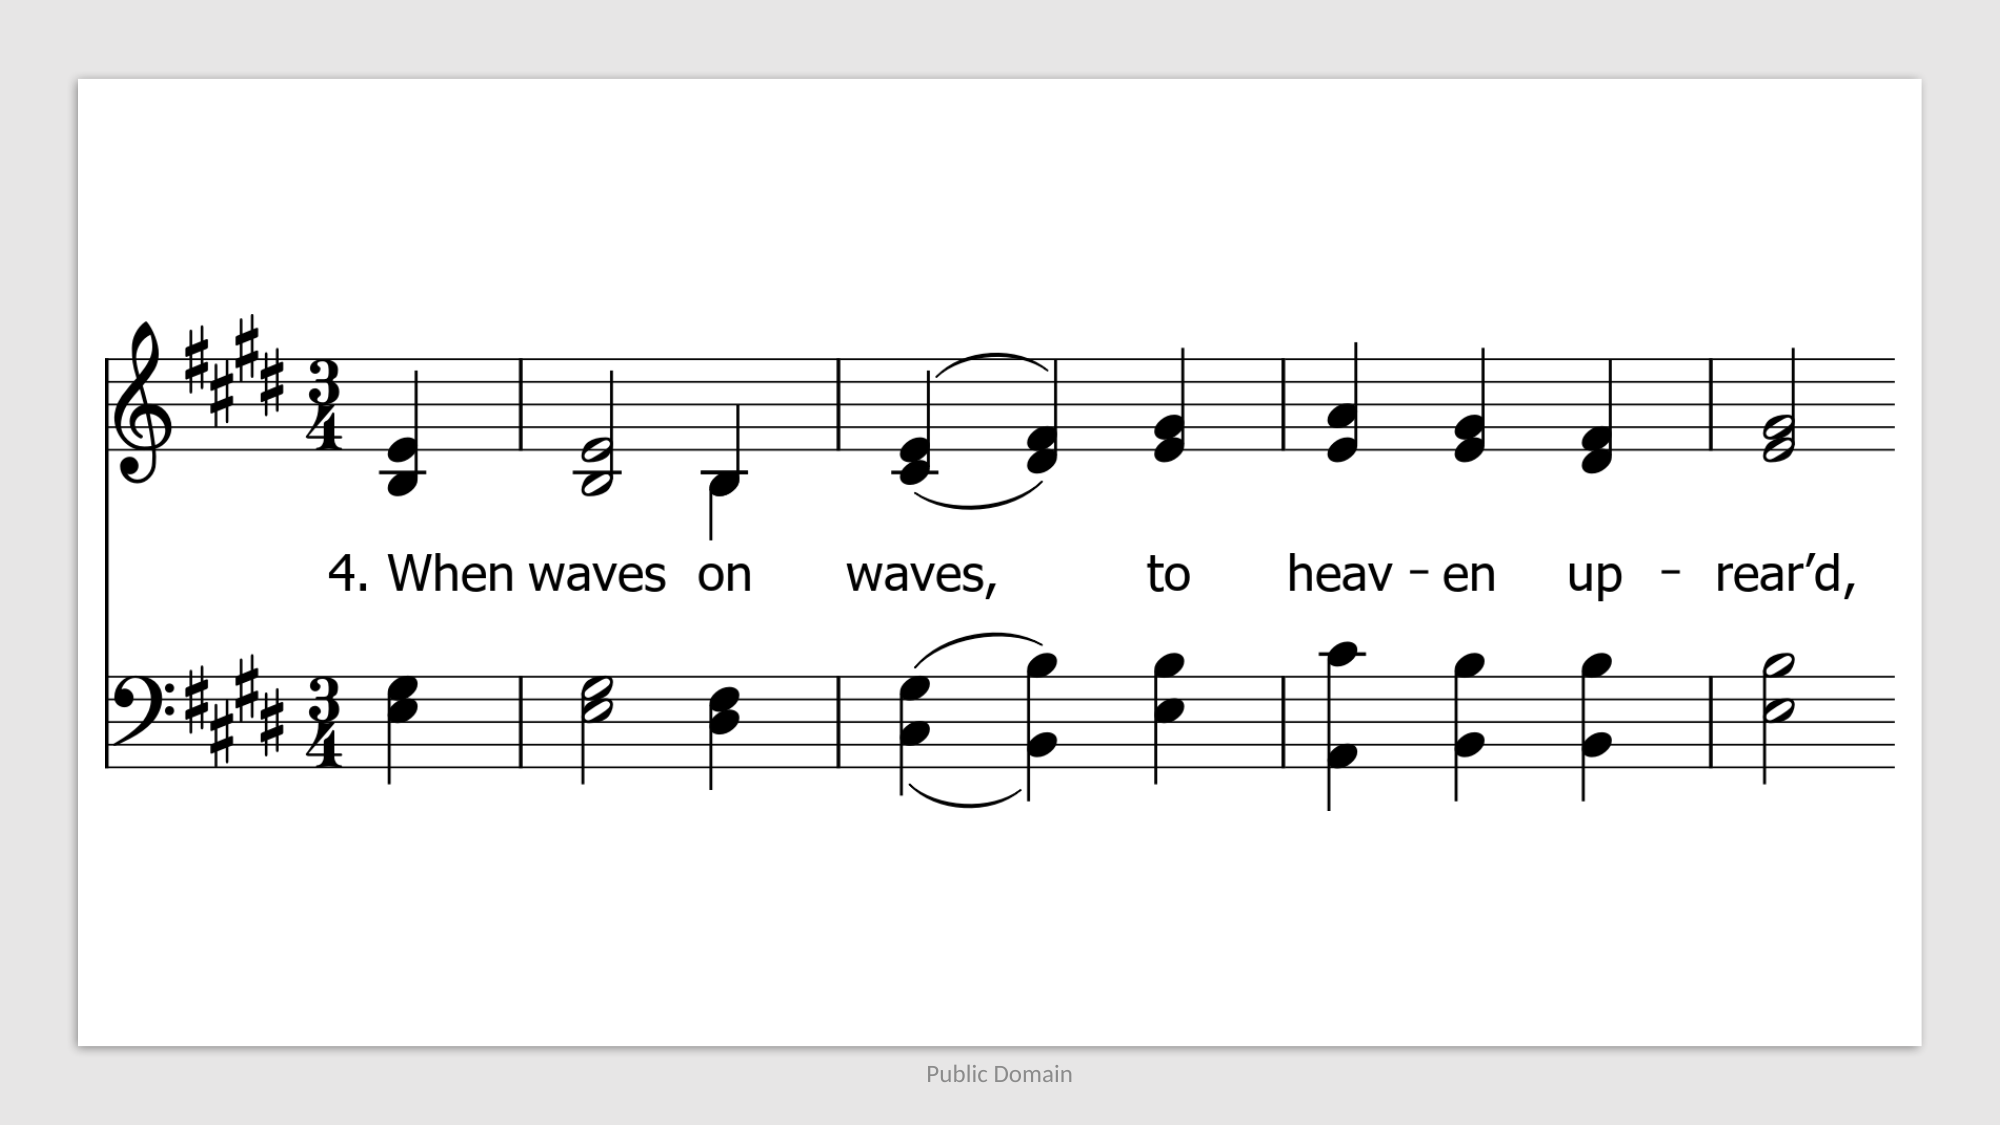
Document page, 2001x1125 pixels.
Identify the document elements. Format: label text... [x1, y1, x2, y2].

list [105, 314, 1895, 811]
text_box [0, 0, 2000, 1125]
text_box [77, 78, 1923, 1047]
footer Public Domain [662, 1042, 1338, 1103]
